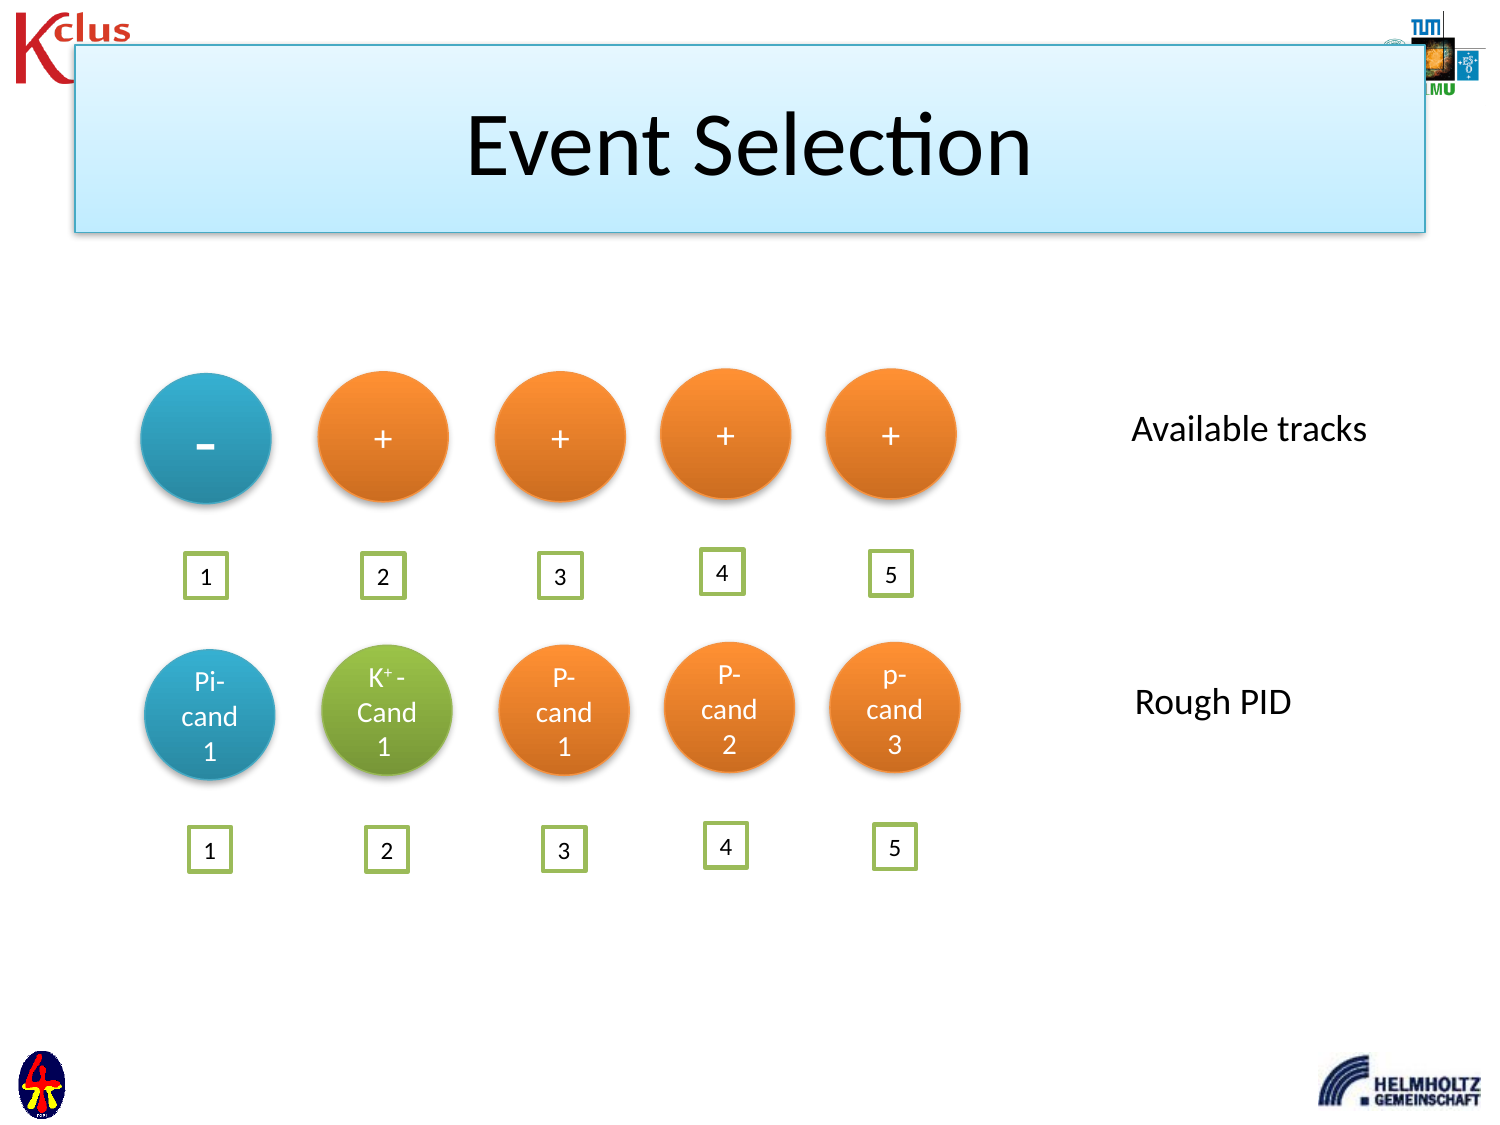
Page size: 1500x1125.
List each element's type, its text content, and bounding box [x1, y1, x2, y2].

picture [16, 1049, 67, 1120]
text_box + [660, 368, 792, 500]
text_box 3 [537, 551, 584, 600]
text_box 2 [364, 825, 410, 874]
picture [1378, 11, 1486, 106]
picture [1318, 1052, 1481, 1111]
text_box 5 [868, 549, 914, 598]
text_box P-cand 2 [663, 641, 796, 774]
text_box Available tracks [1116, 396, 1383, 457]
text_box + [825, 368, 957, 500]
text_box 2 [360, 551, 407, 600]
text_box Pi-cand 1 [144, 649, 276, 781]
text_box Rough PID [1120, 670, 1307, 730]
text_box - [140, 372, 272, 505]
title Event Selection [74, 44, 1426, 233]
text_box 5 [872, 822, 918, 871]
text_box K+ - Cand 1 [321, 644, 453, 777]
text_box + [317, 371, 449, 503]
text_box 4 [703, 821, 749, 870]
picture [16, 12, 130, 84]
text_box + [494, 371, 627, 503]
text_box P-cand 1 [498, 644, 630, 777]
text_box 4 [699, 547, 746, 596]
text_box 1 [183, 551, 229, 600]
text_box 1 [187, 825, 233, 874]
text_box 3 [541, 825, 588, 873]
text_box p-cand 3 [829, 641, 961, 774]
